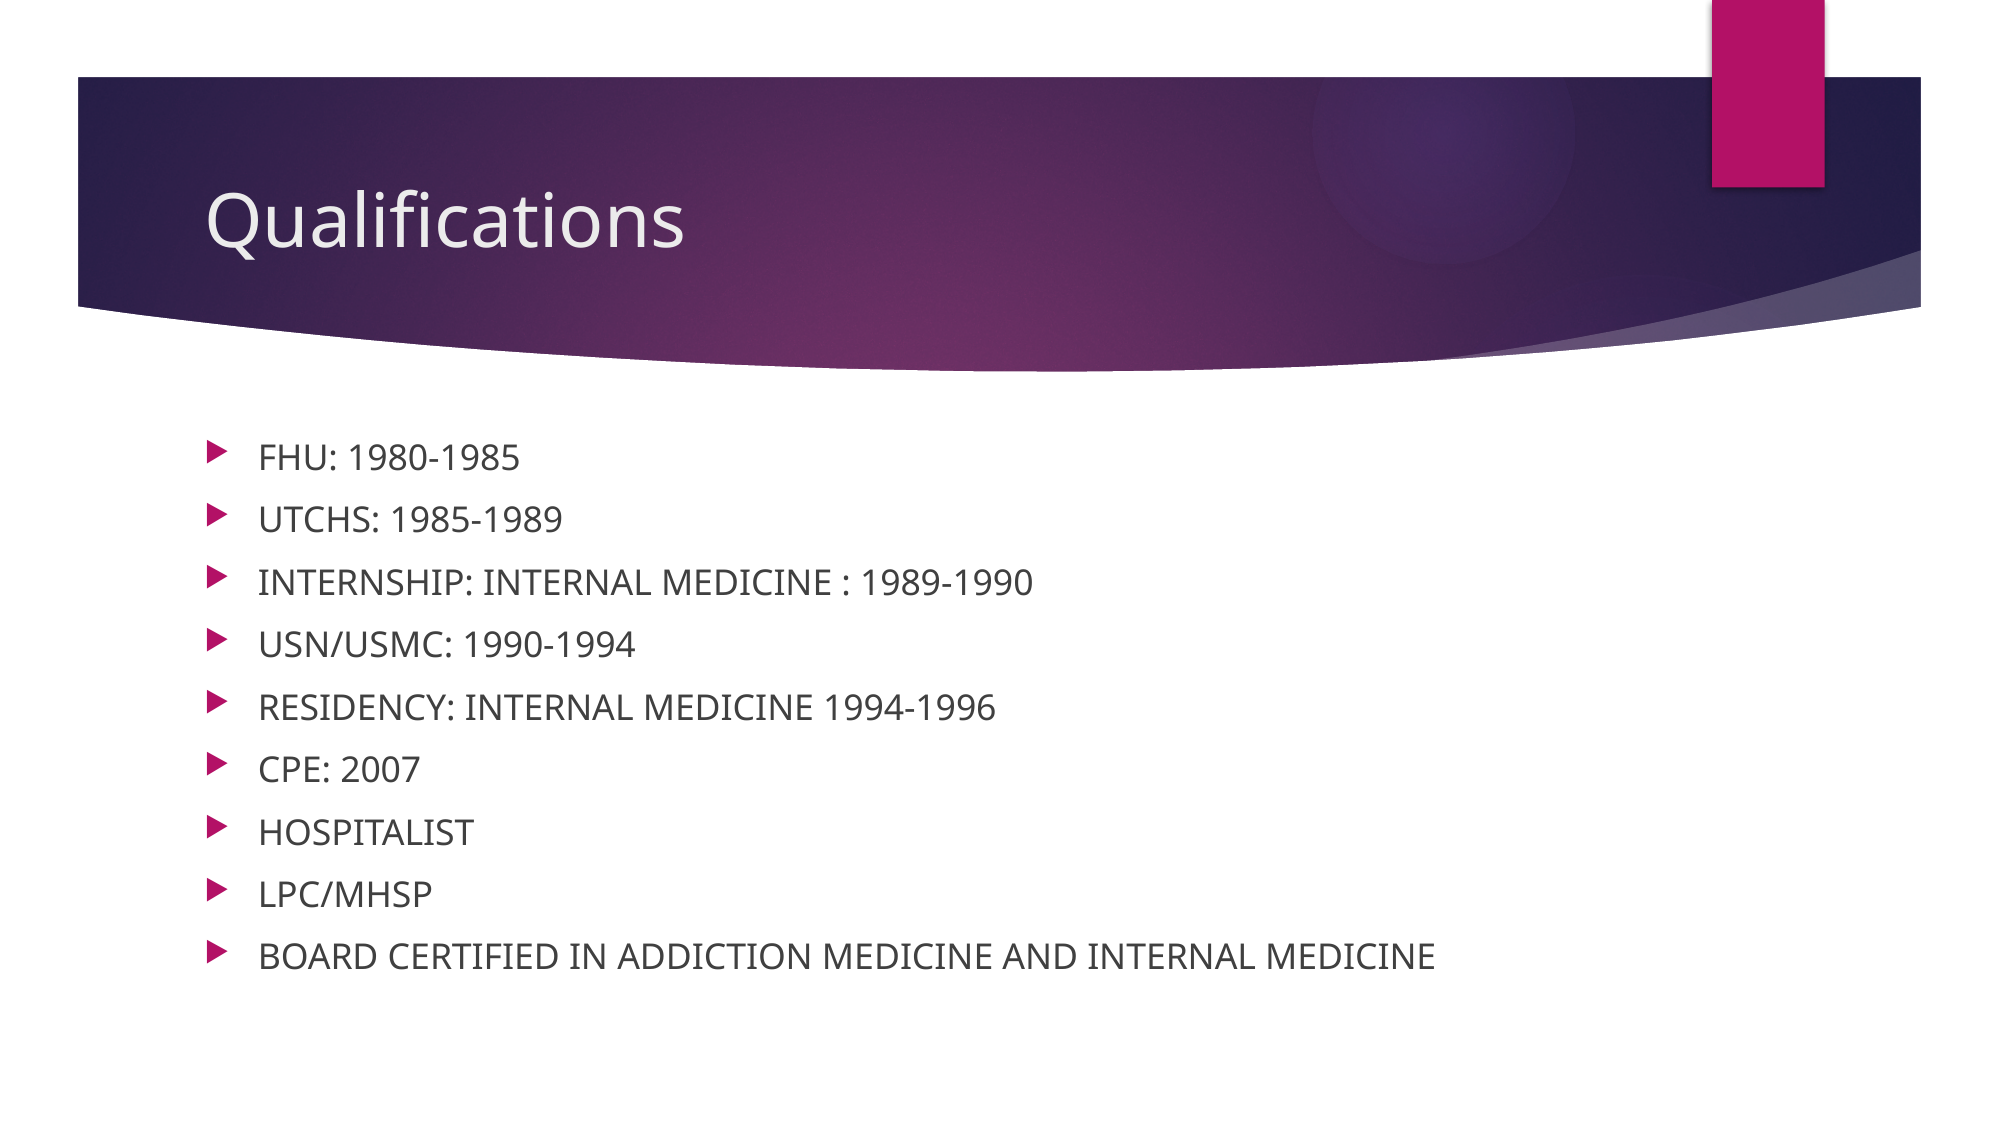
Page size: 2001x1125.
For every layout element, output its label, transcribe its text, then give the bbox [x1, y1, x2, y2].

title Qualifications [189, 159, 1627, 276]
list FHU: 1980-1985 UTCHS: 1985-1989 INTERNSHIP: INTERNAL MEDICINE : 1989-1990 USN/USMC: 1990-1994 RESIDENCY: INTERNAL MEDICINE 1994-1996 CPE: 2007 HOSPITALIST LPC/MHSP BOARD CERTIFIED IN ADDICTION MEDICINE AND INTERNAL MEDICINE [189, 427, 1638, 988]
